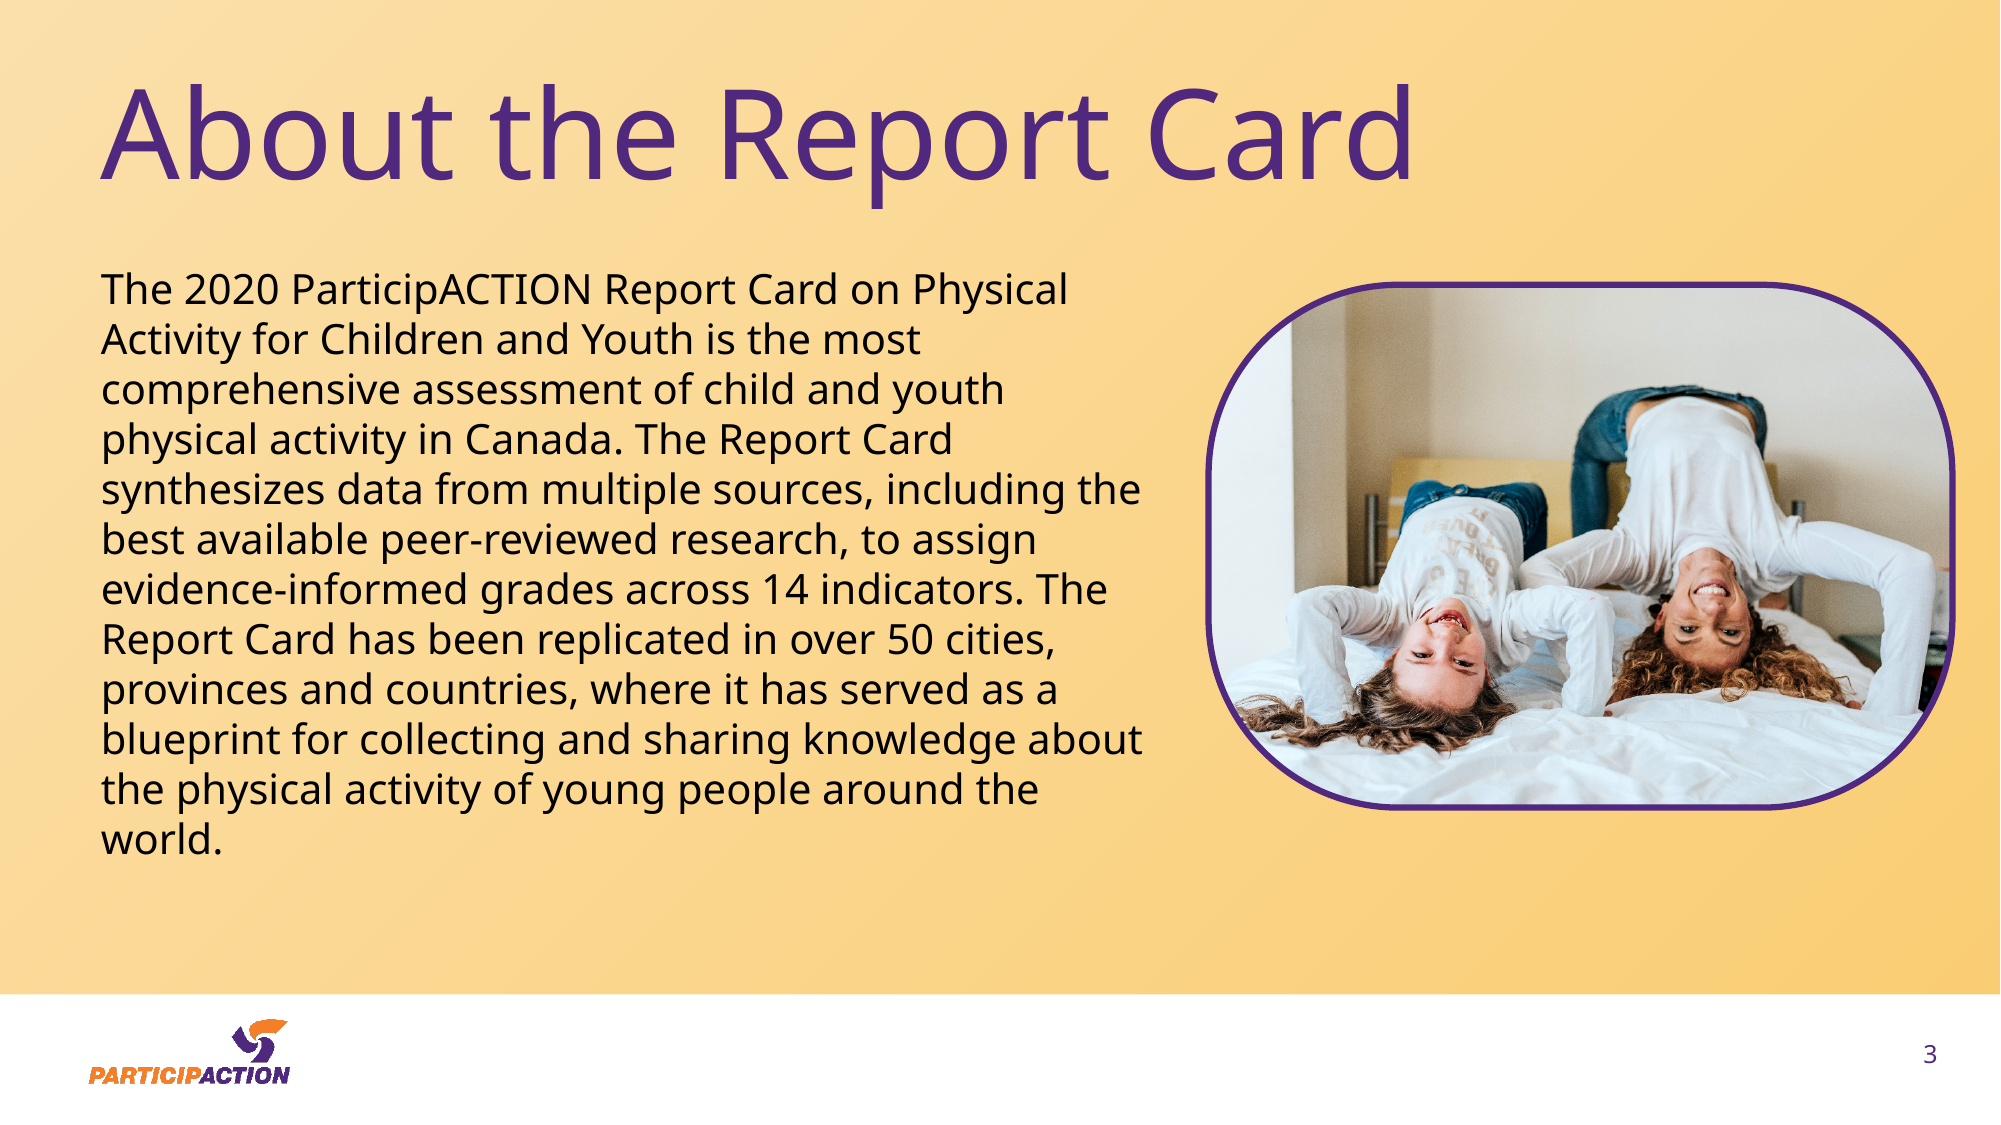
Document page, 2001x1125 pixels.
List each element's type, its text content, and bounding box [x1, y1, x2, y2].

picture [88, 1019, 290, 1084]
title About the Report Card [85, 38, 1811, 256]
list The 2020 ParticipACTION Report Card on Physical Activity for Children and Youth is the most comprehensive assessment of child and youth physical activity in Canada. The Report Card synthesizes data from multiple sources, including the best available peer-reviewed research, to assign evidence-informed grades across 14 indicators. The Report Card has been replicated in over 50 cities, provinces and countries, where it has served as a blueprint for collecting and sharing knowledge about the physical activity of young people around the world. [85, 255, 1177, 837]
slide_number 3 [1881, 1026, 1953, 1086]
picture [1208, 284, 1953, 808]
